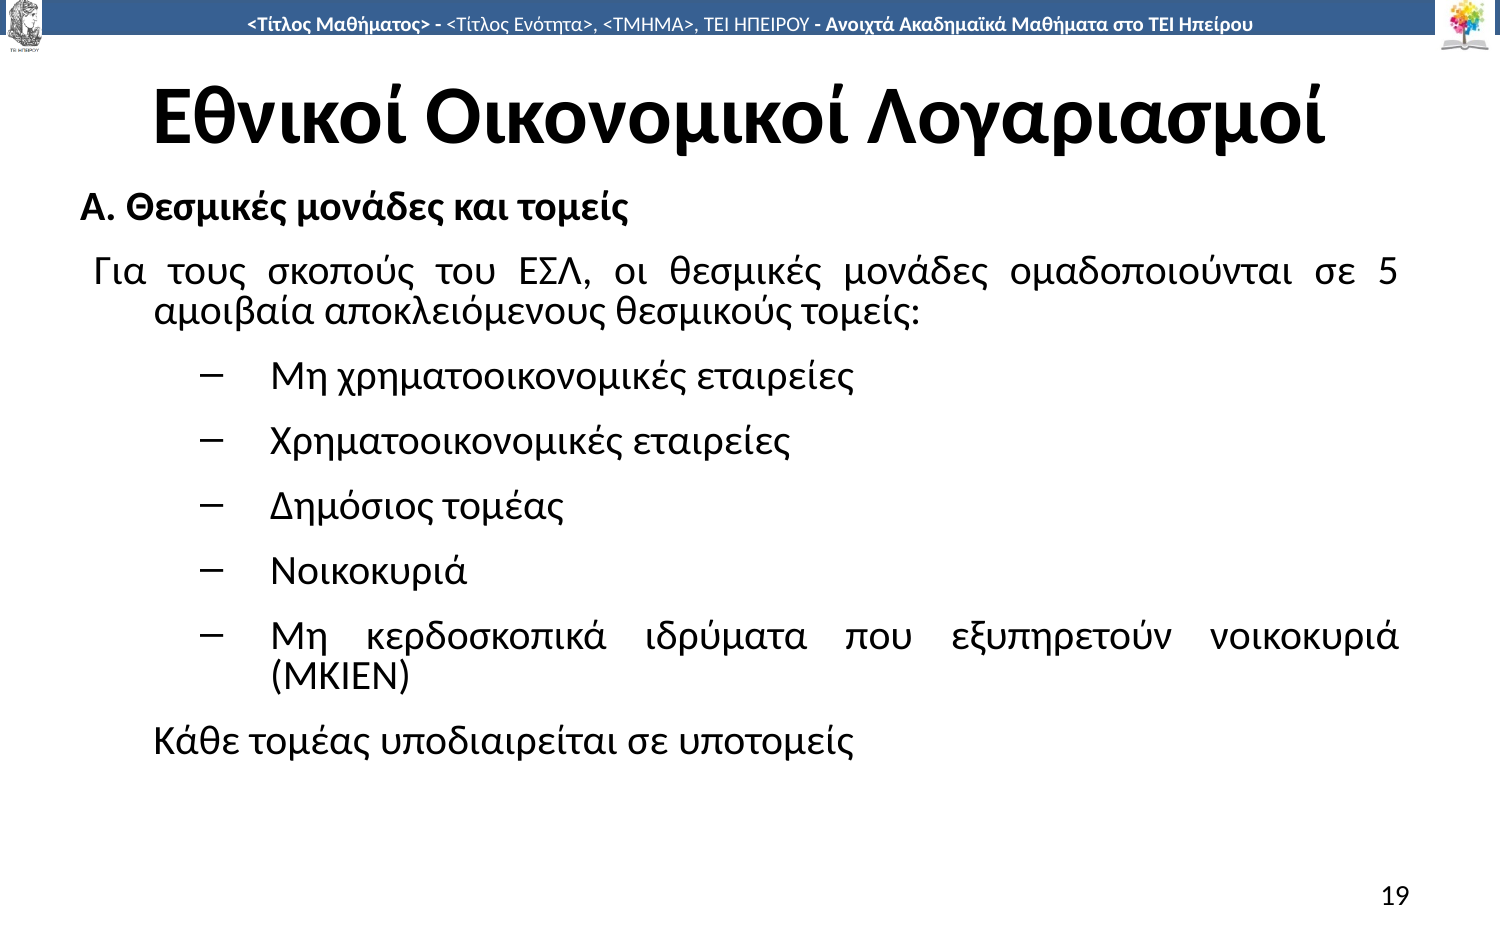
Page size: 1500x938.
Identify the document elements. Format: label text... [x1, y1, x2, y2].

title Εθνικοί Οικονομικοί Λογαριασμοί [64, 31, 1415, 185]
picture [6, 0, 42, 54]
picture [1435, 0, 1495, 52]
slide_number 19 [1074, 868, 1425, 919]
list Α. Θεσμικές μονάδες και τομείς Για τους σκοπούς του ΕΣΛ, οι θεσμικές μονάδες ομαδοποιούνται σε 5 αμοιβαία αποκλειόμενους θεσμικούς τομείς: Μη χρηματοοικονομικές εταιρείες Χρηματοοικονομικές εταιρείες Δημόσιος τομέας Νοικοκυριά Μη κερδοσκοπικά ιδρύματα που εξυπηρετούν νοικοκυριά (ΜΚΙΕΝ) Κάθε τομέας υποδιαιρείται σε υποτομείς [64, 185, 1415, 804]
